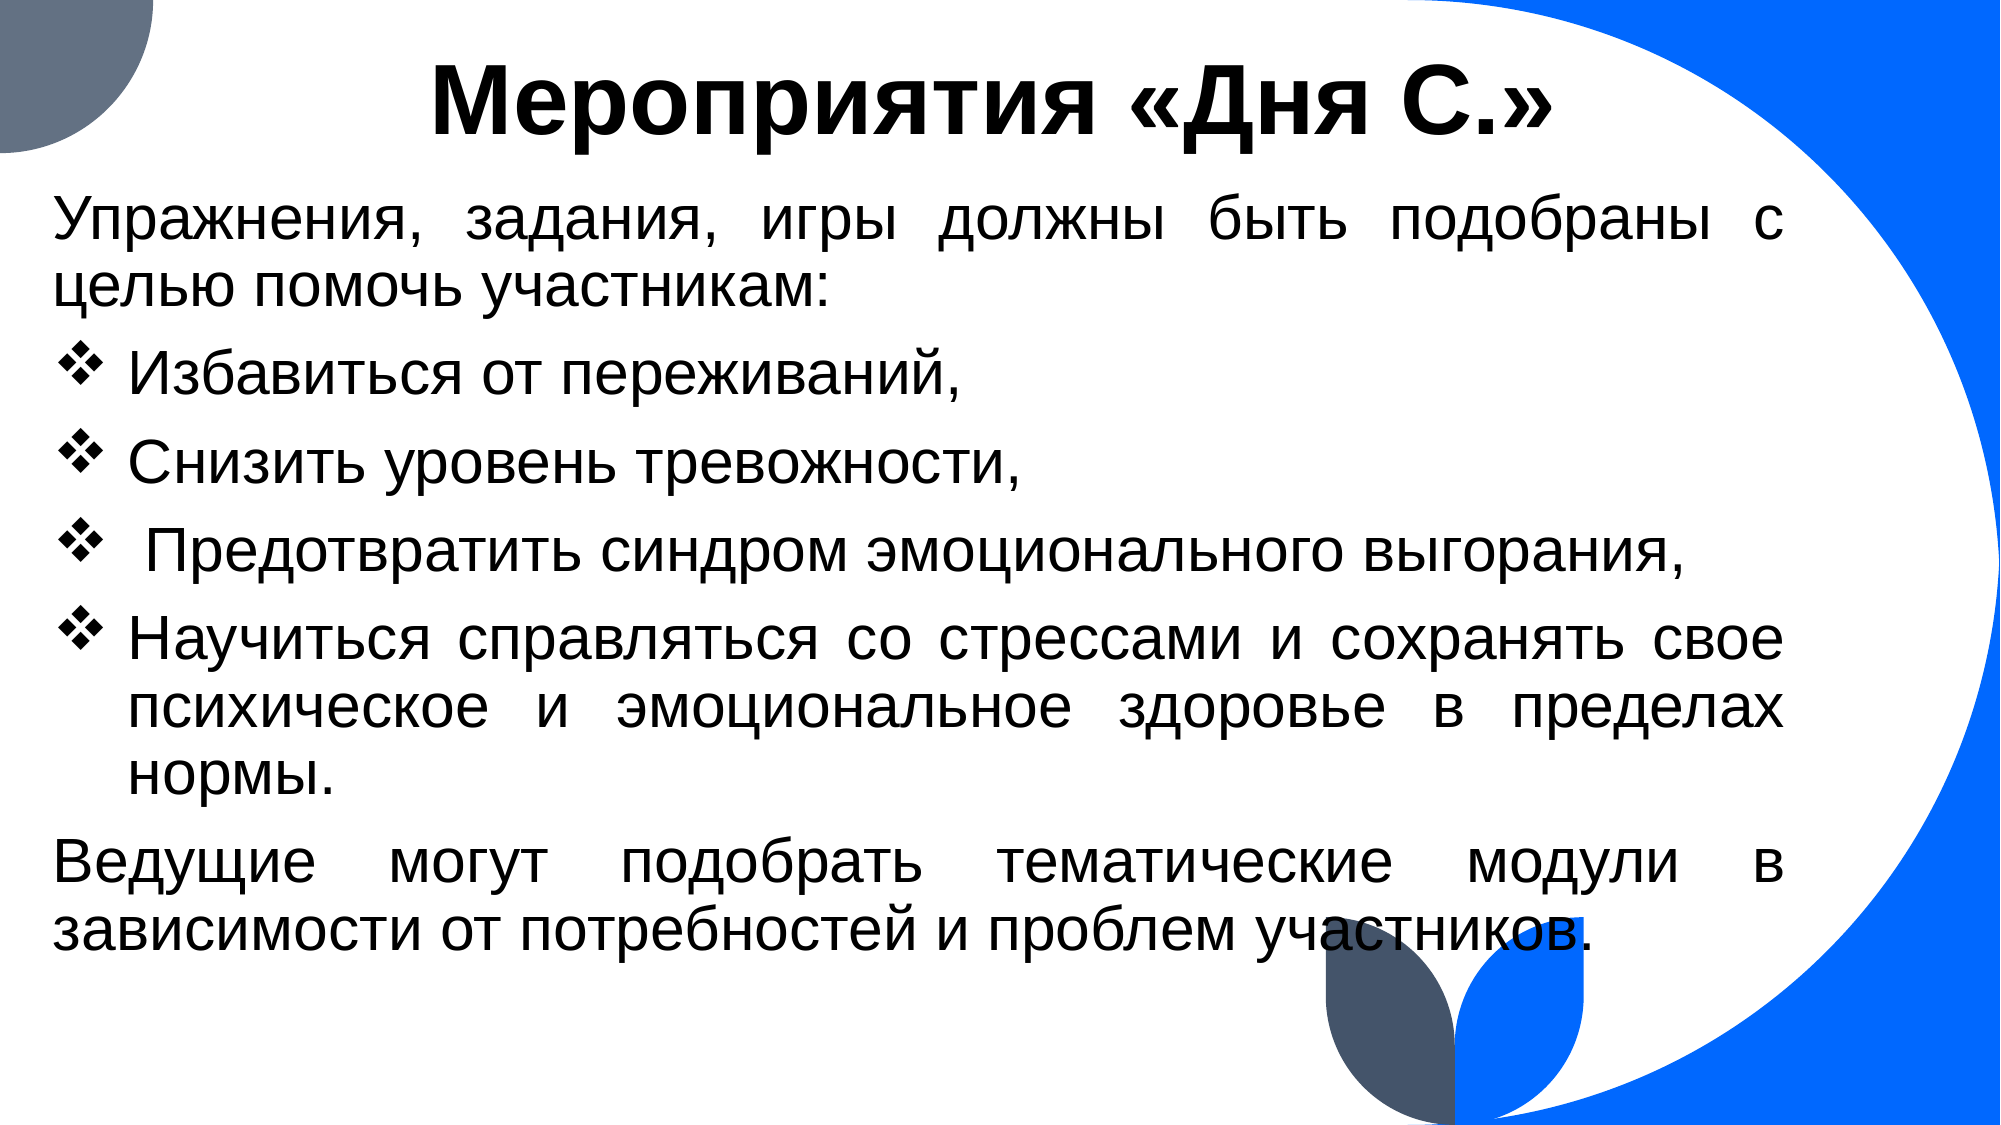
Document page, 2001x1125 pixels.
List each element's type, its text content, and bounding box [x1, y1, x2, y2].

title Мероприятия «Дня С.» [191, 62, 1796, 164]
list Упражнения, задания, игры должны быть подобраны с целью помочь участникам: Избавиться от переживаний, Снизить уровень тревожности, Предотвратить синдром эмоционального выгорания, Научиться справляться со стрессами и сохранять свое психическое и эмоциональное здоровье в пределах нормы. Ведущие могут подобрать тематические модули в зависимости от потребностей и проблем участников. [37, 177, 1803, 1023]
